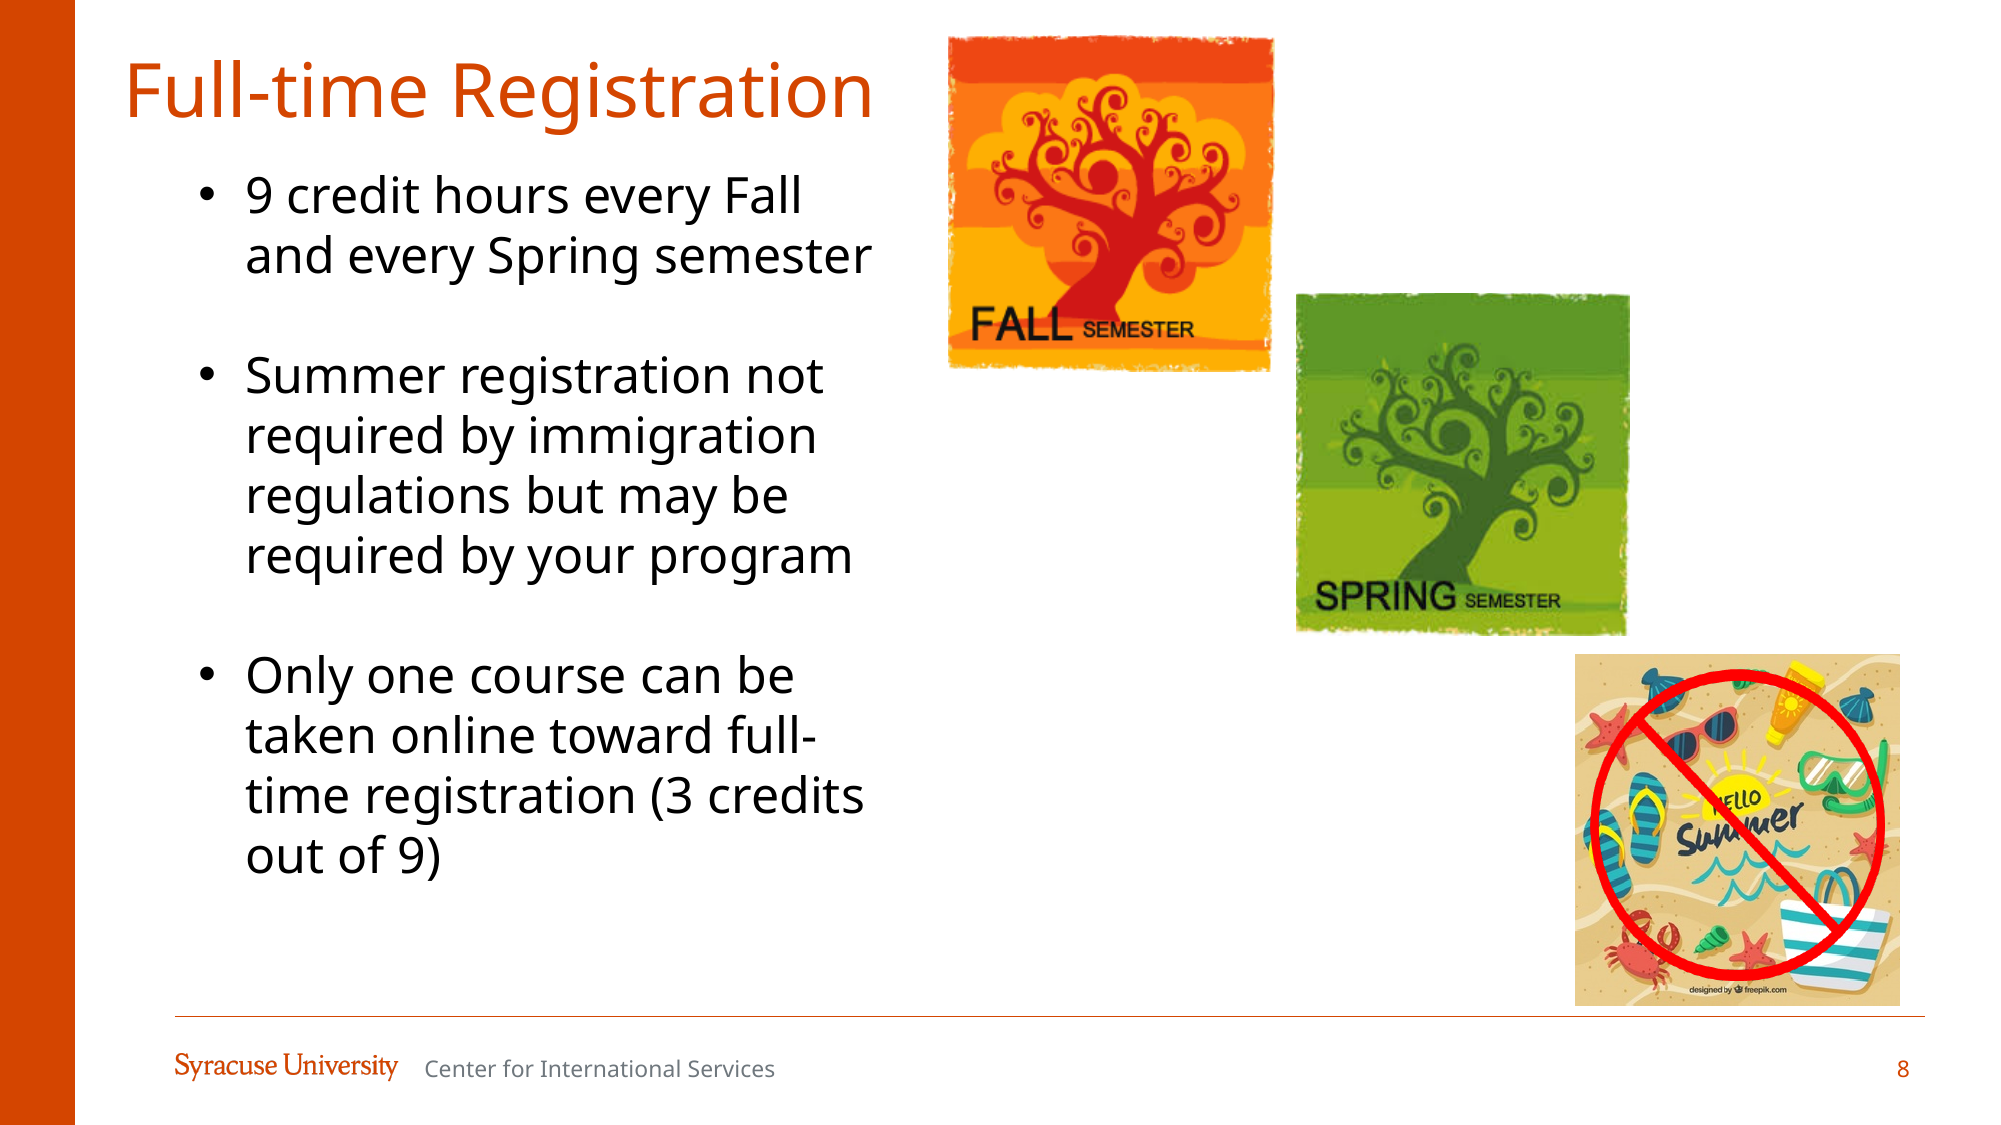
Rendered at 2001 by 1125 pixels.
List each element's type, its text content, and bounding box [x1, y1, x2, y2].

text_box 9 credit hours every Fall and every Spring semester Summer registration not required by immigration regulations but may be required by your program Only one course can be taken online toward full-time registration (3 credits out of 9) [108, 156, 897, 1071]
list Center for International Services [409, 1040, 1826, 1100]
slide_number 8 [1825, 1039, 1925, 1100]
title Full-time Registration [108, 35, 948, 146]
picture [174, 1071, 399, 1082]
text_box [948, 35, 1900, 1006]
